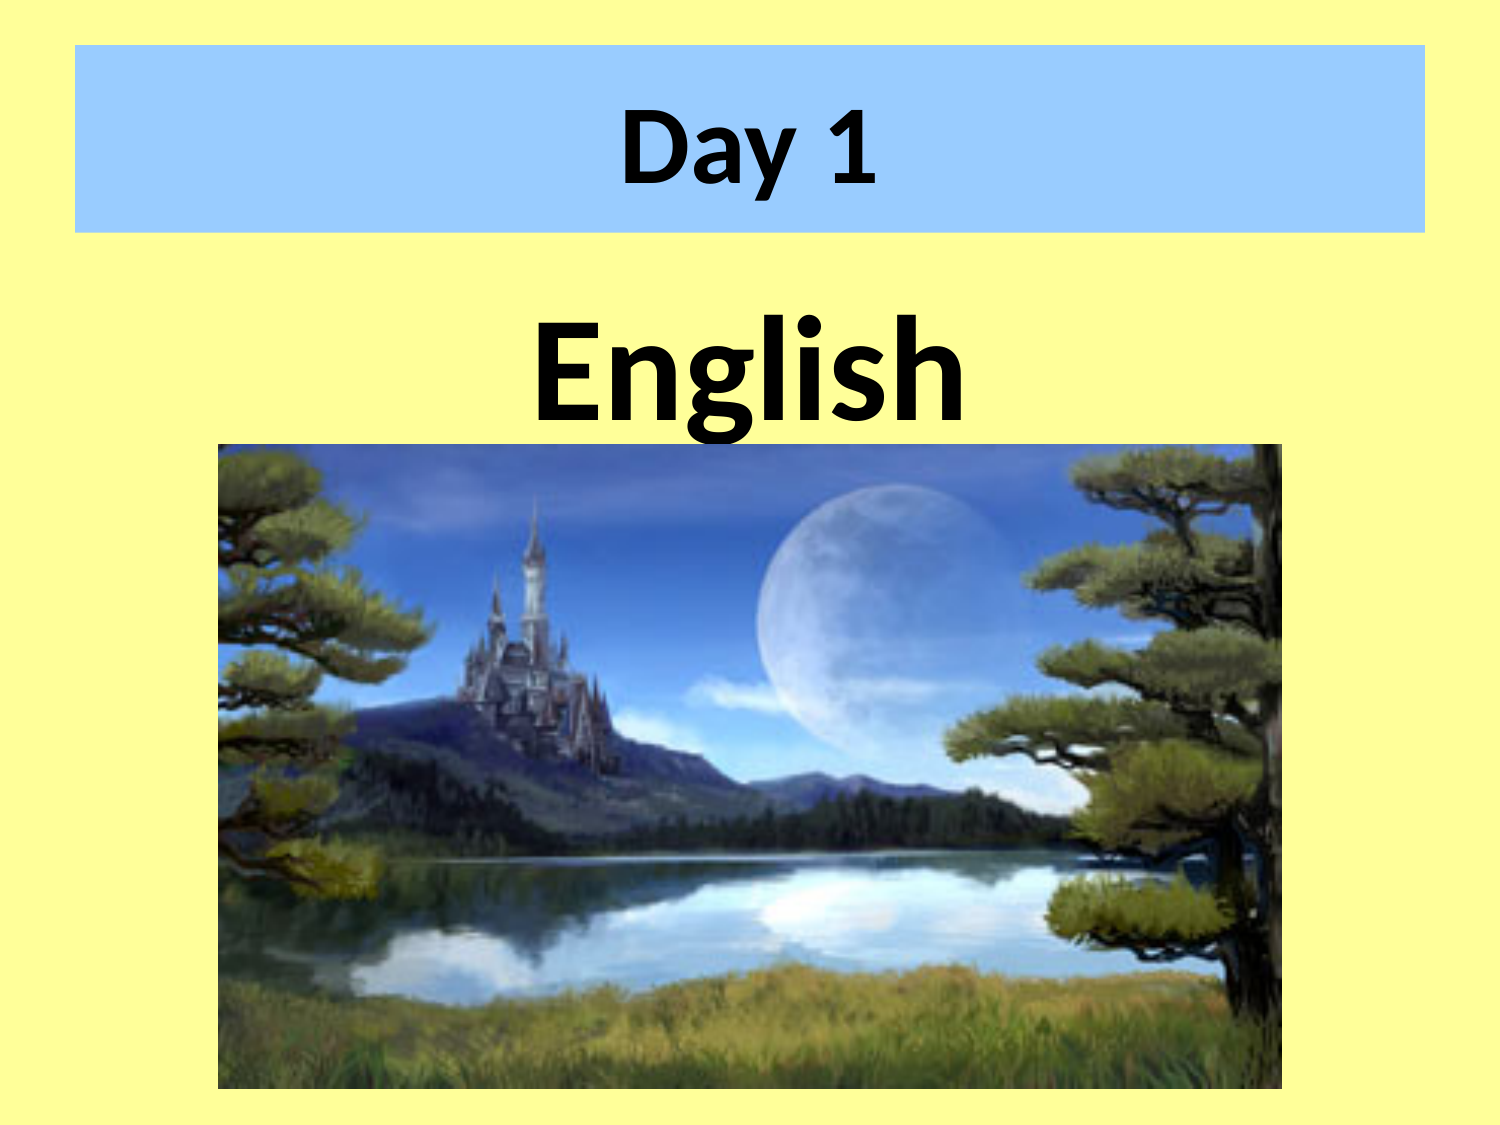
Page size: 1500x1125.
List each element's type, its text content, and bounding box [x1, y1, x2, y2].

title Day 1 [75, 45, 1425, 233]
picture [218, 444, 1282, 1089]
list English [75, 262, 1425, 1005]
